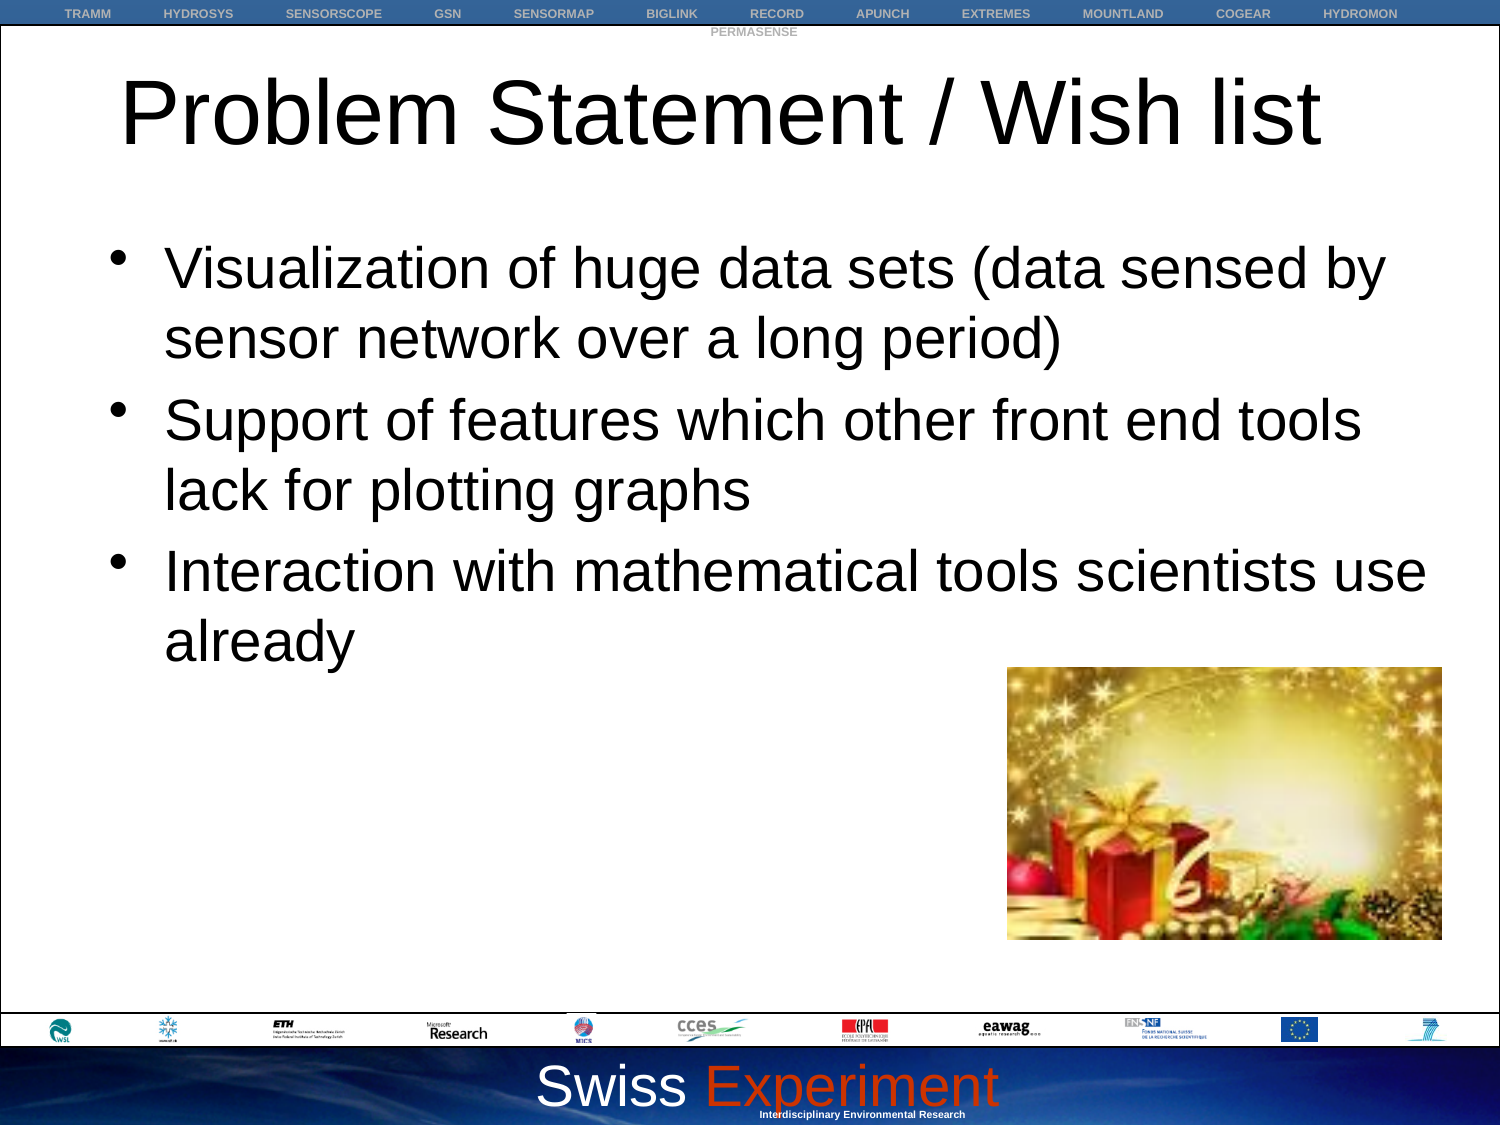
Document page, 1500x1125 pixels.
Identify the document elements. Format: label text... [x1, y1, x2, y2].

picture [1405, 1016, 1447, 1042]
list Visualization of huge data sets (data sensed by sensor network over a long period) Support of features which other front end tools lack for plotting graphs Interaction with mathematical tools scientists use already [93, 222, 1444, 966]
picture [0, 1048, 1500, 1125]
picture [149, 1014, 184, 1043]
picture [837, 1016, 892, 1045]
picture [266, 1015, 349, 1044]
picture [45, 1014, 77, 1046]
picture [420, 1015, 491, 1043]
picture [1120, 1014, 1211, 1044]
picture [1007, 667, 1442, 940]
title Problem Statement / Wish list [46, 45, 1397, 233]
picture [566, 1013, 597, 1043]
picture [975, 1016, 1046, 1043]
picture [1281, 1017, 1318, 1042]
picture [673, 1015, 750, 1044]
